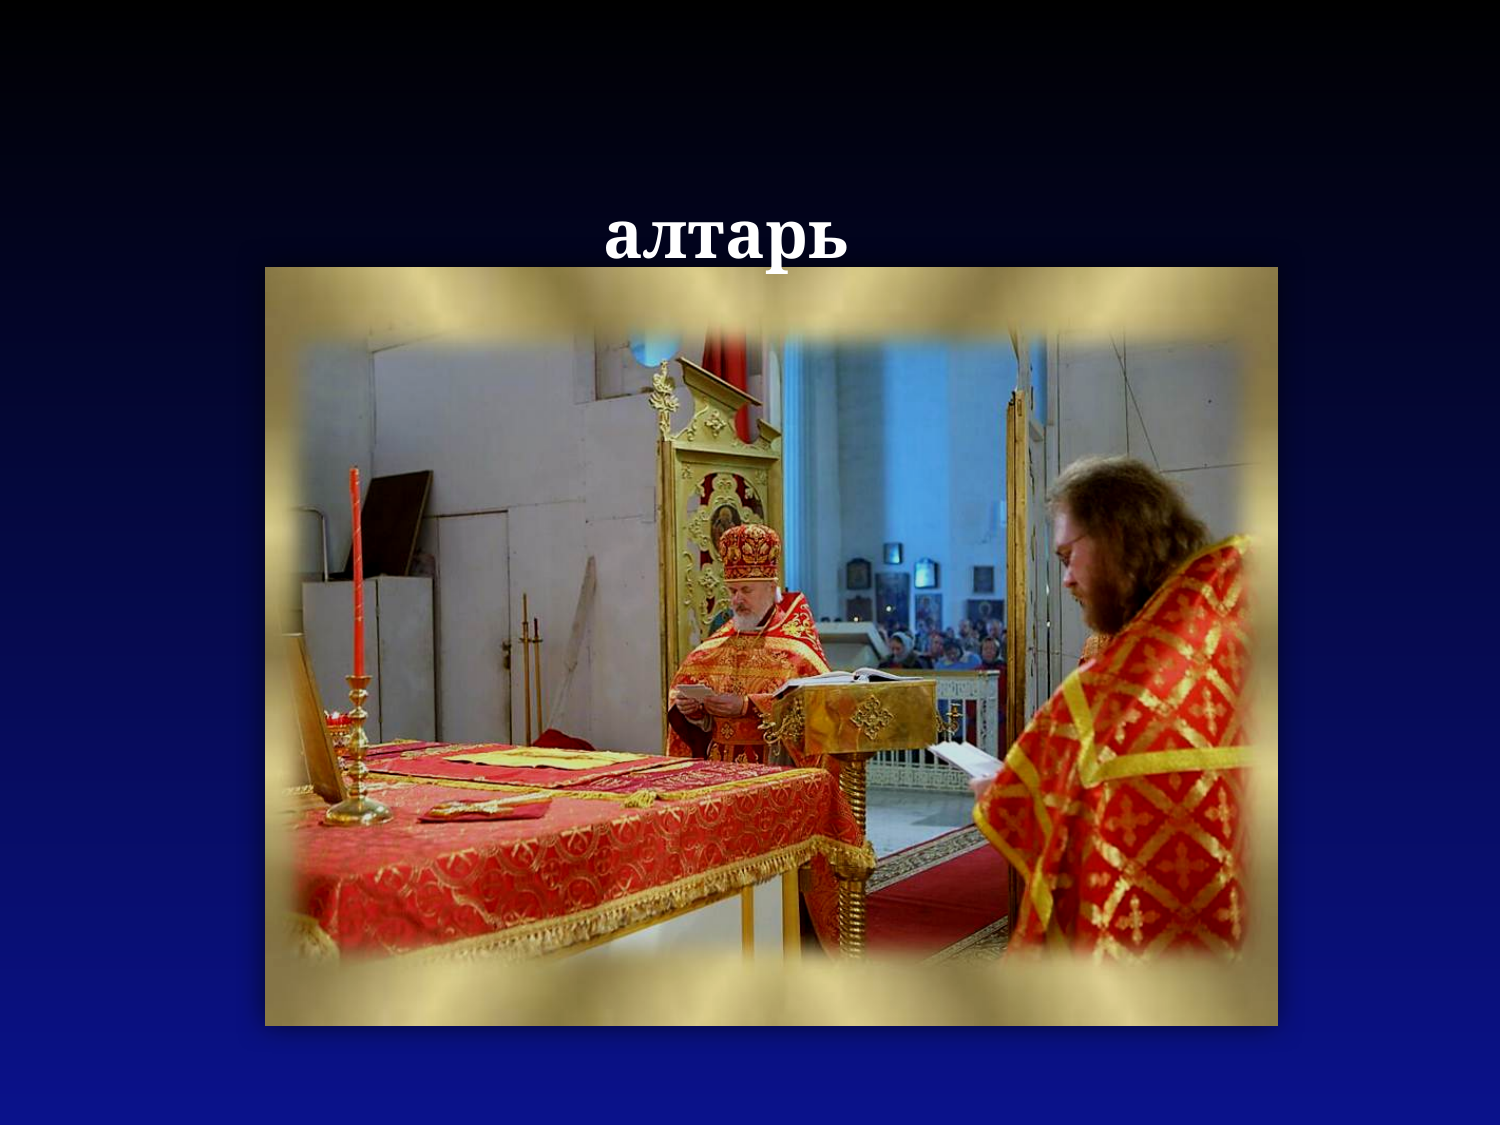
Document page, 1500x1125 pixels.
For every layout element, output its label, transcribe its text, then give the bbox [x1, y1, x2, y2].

picture [265, 266, 1278, 1027]
text_box алтарь [561, 184, 892, 266]
